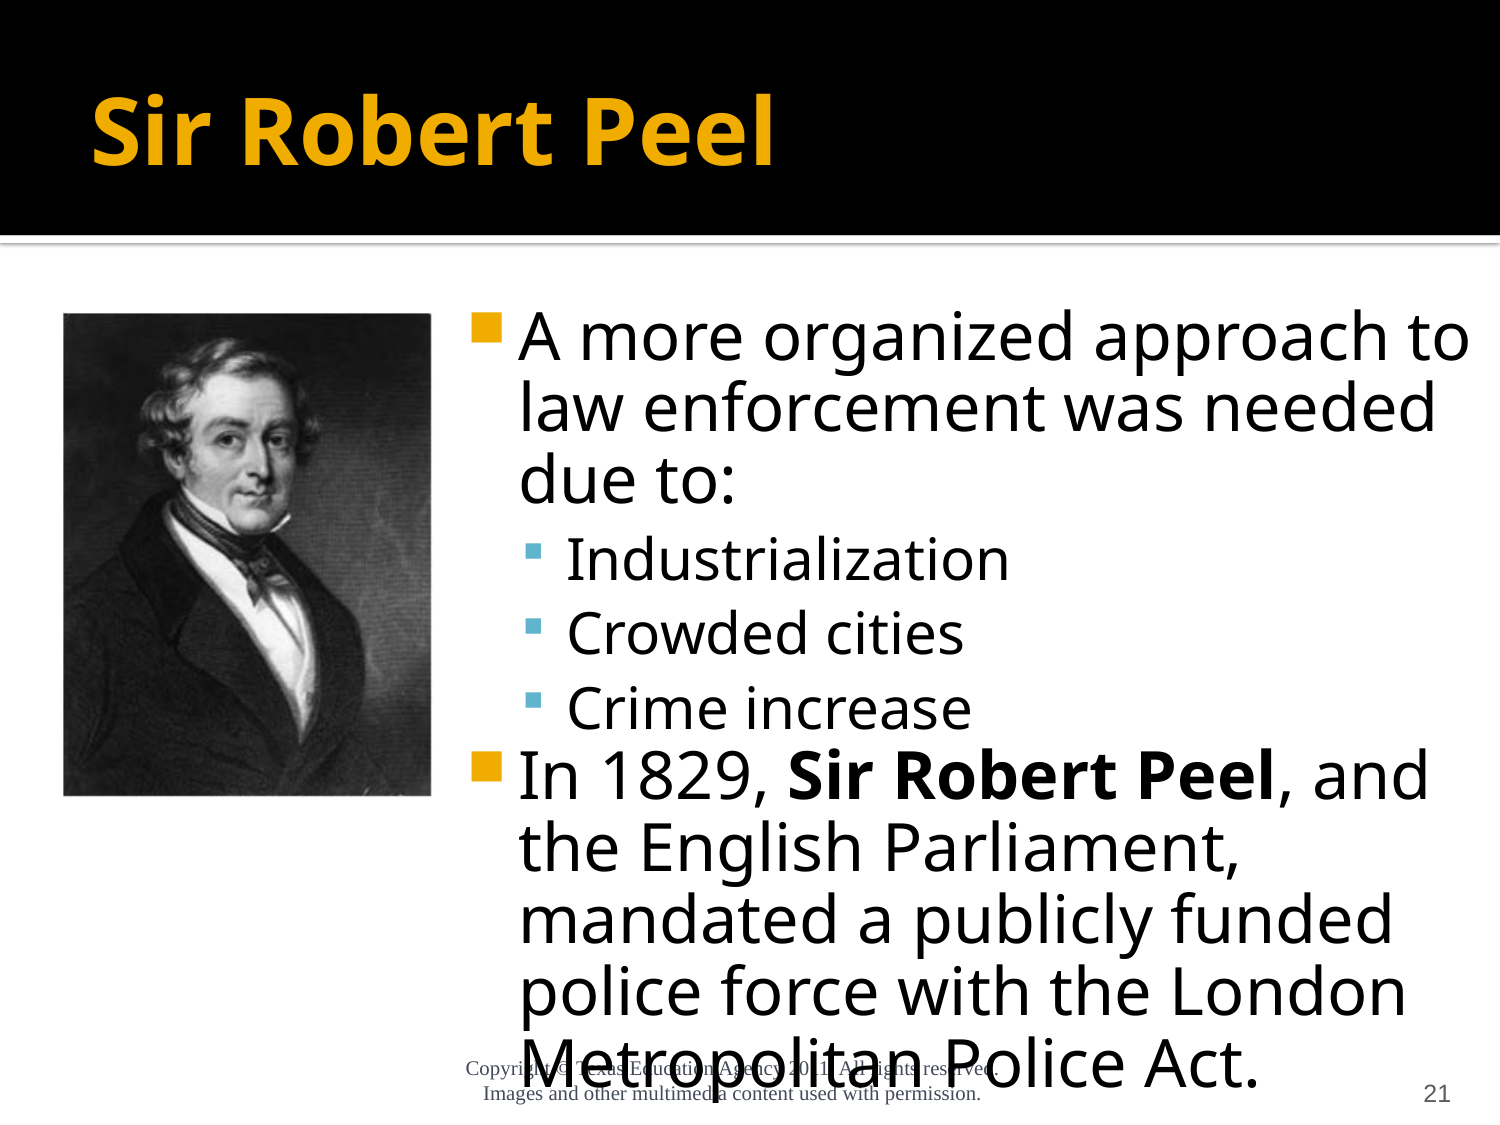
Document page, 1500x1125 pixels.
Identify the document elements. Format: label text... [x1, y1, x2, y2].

title Sir Robert Peel [75, 25, 1425, 231]
list A more organized approach to law enforcement was needed due to: Industrialization Crowded cities Crime increase In 1829, Sir Robert Peel, and the English Parliament, mandated a publicly funded police force with the London Metropolitan Police Act. [437, 287, 1500, 988]
picture [62, 312, 433, 798]
slide_number 21 [1345, 1062, 1467, 1108]
